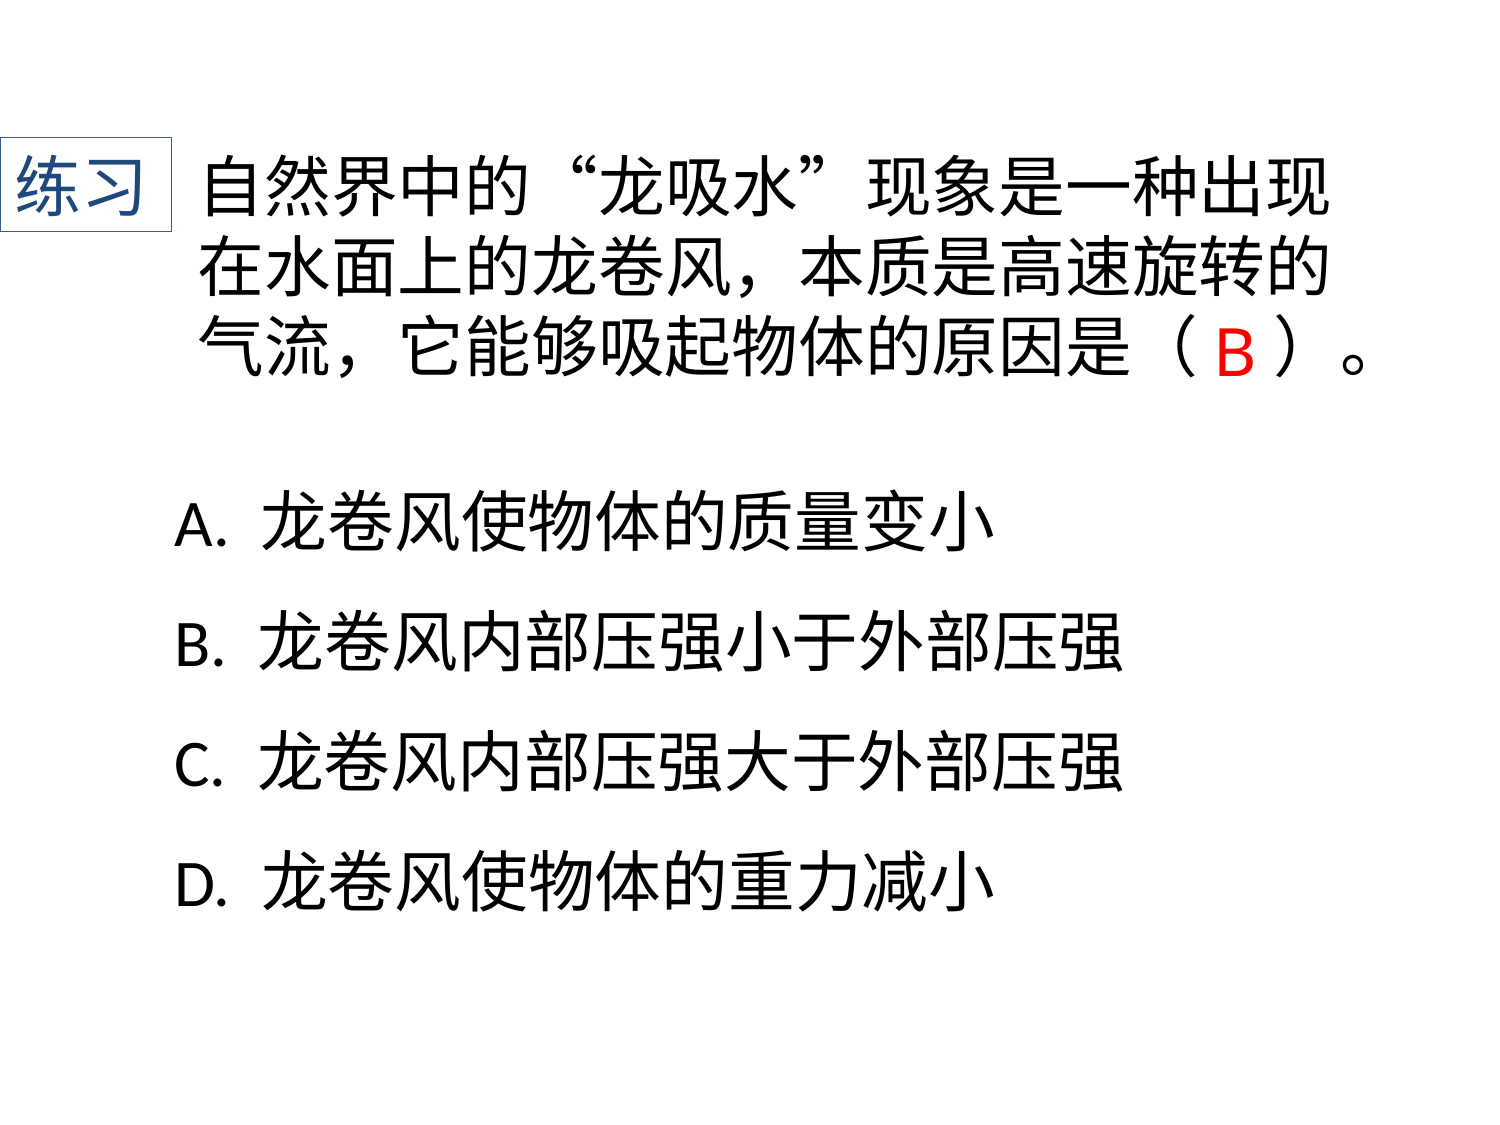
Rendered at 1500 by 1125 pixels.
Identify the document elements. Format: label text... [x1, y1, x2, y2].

text_box B [1198, 302, 1270, 398]
text_box 自然界中的“龙吸水”现象是一种出现在水面上的龙卷风，本质是高速旋转的气流，它能够吸起物体的原因是（ ）。 [182, 137, 1412, 392]
text_box A. 龙卷风使物体的质量变小 B. 龙卷风内部压强小于外部压强 C. 龙卷风内部压强大于外部压强 D. 龙卷风使物体的重力减小 [159, 432, 1199, 927]
text_box 练习 [0, 137, 172, 232]
